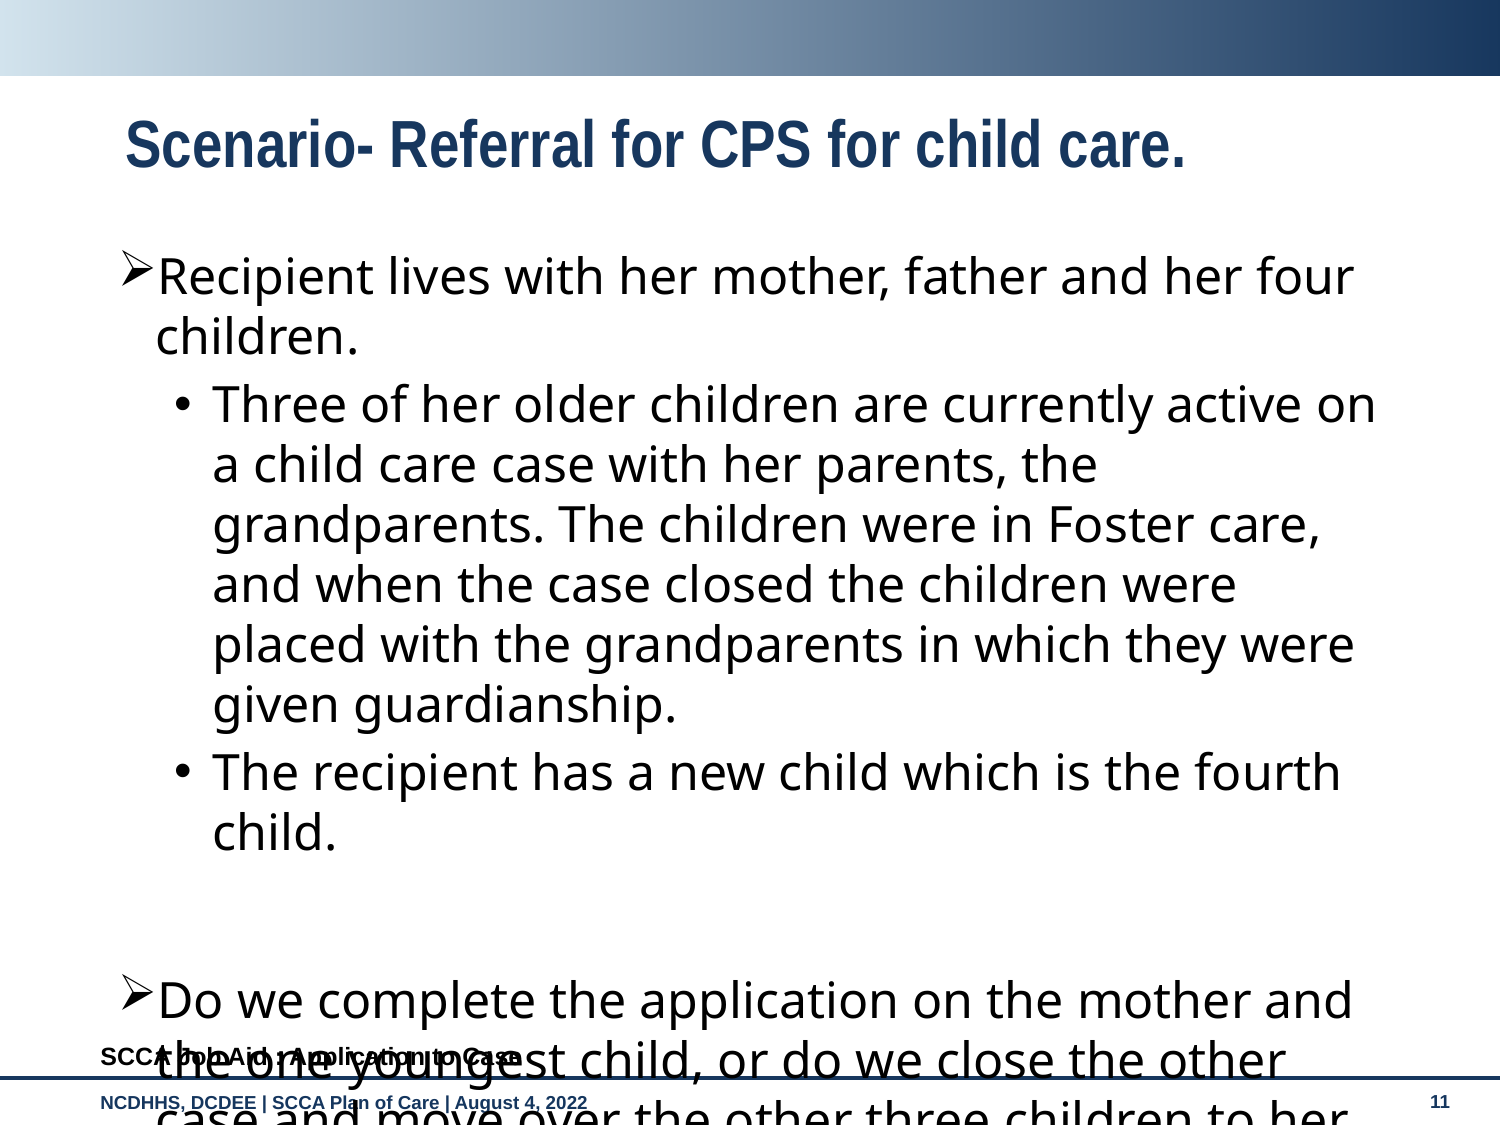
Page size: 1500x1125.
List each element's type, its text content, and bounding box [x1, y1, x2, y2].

list SCCA Job Aid : Application to Case [85, 1024, 1397, 1079]
list Recipient lives with her mother, father and her four children. Three of her older children are currently active on a child care case with her parents, the grandparents. The children were in Foster care, and when the case closed the children were placed with the grandparents in which they were given guardianship. The recipient has a new child which is the fourth child. Do we complete the application on the mother and the one youngest child, or do we close the other case and move over the other three children to her CPS case? [103, 237, 1398, 1025]
title Scenario- Referral for CPS for child care. [110, 102, 1398, 193]
